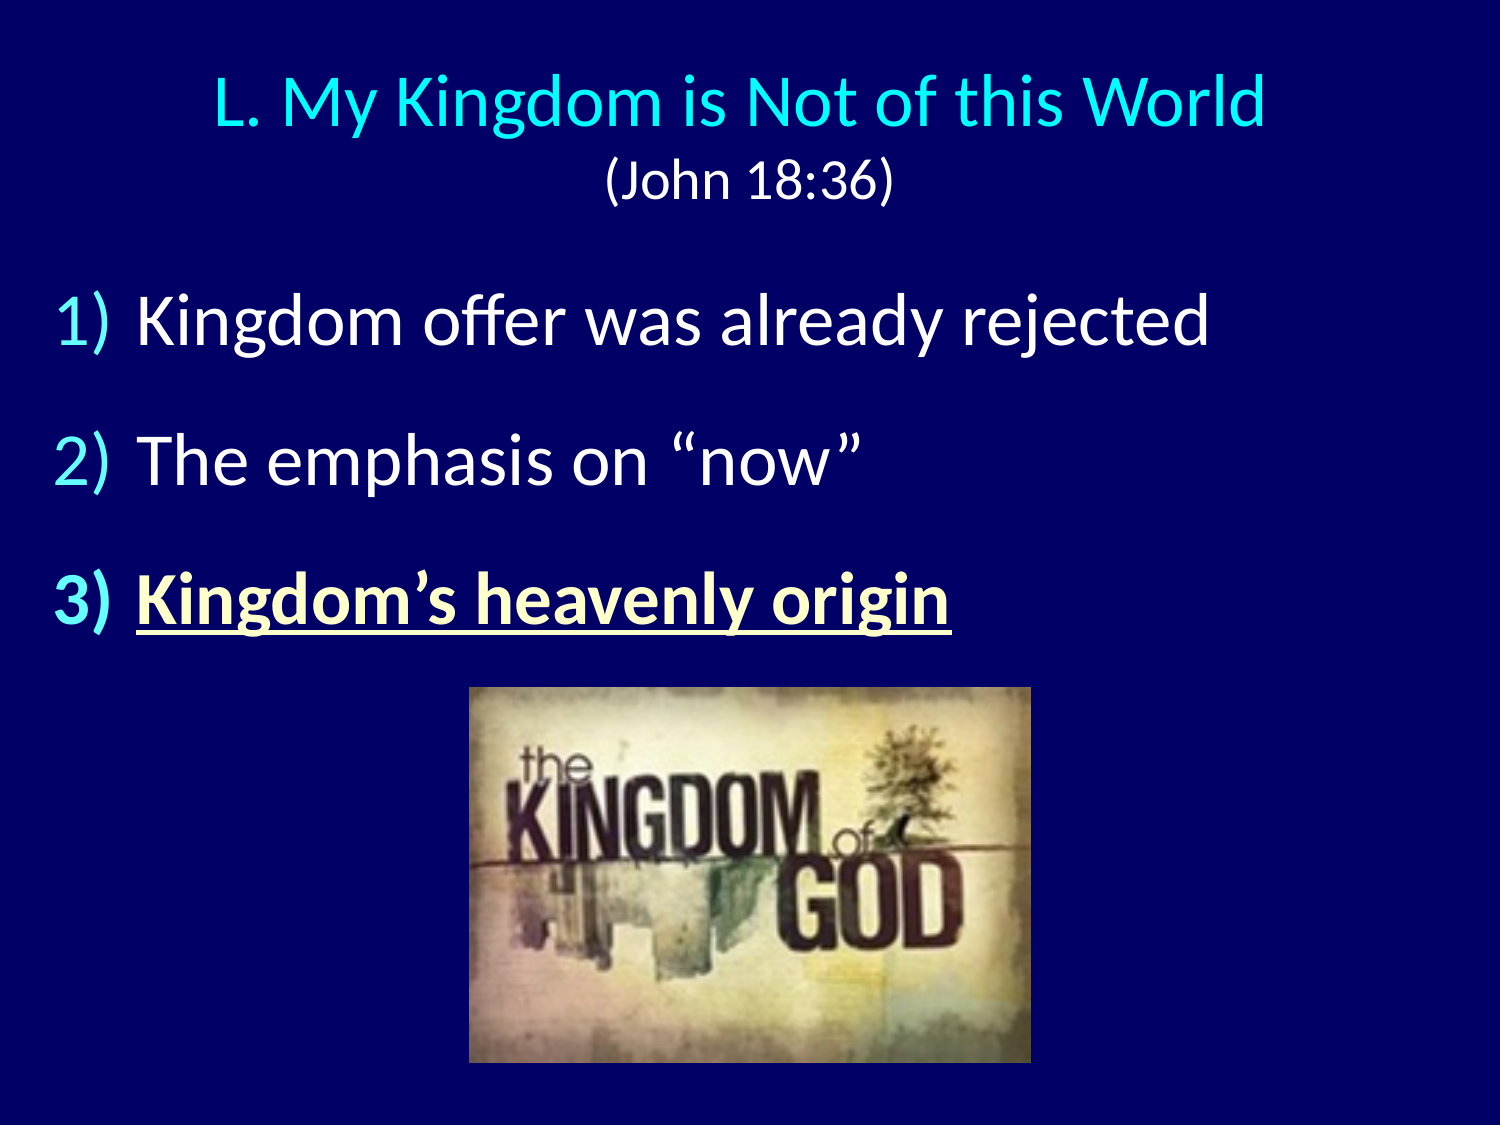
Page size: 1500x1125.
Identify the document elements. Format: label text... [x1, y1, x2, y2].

picture [469, 687, 1031, 1063]
title L. My Kingdom is Not of this World (John 18:36) [36, 37, 1464, 226]
list Kingdom offer was already rejected The emphasis on “now” Kingdom’s heavenly origin [36, 262, 1464, 663]
